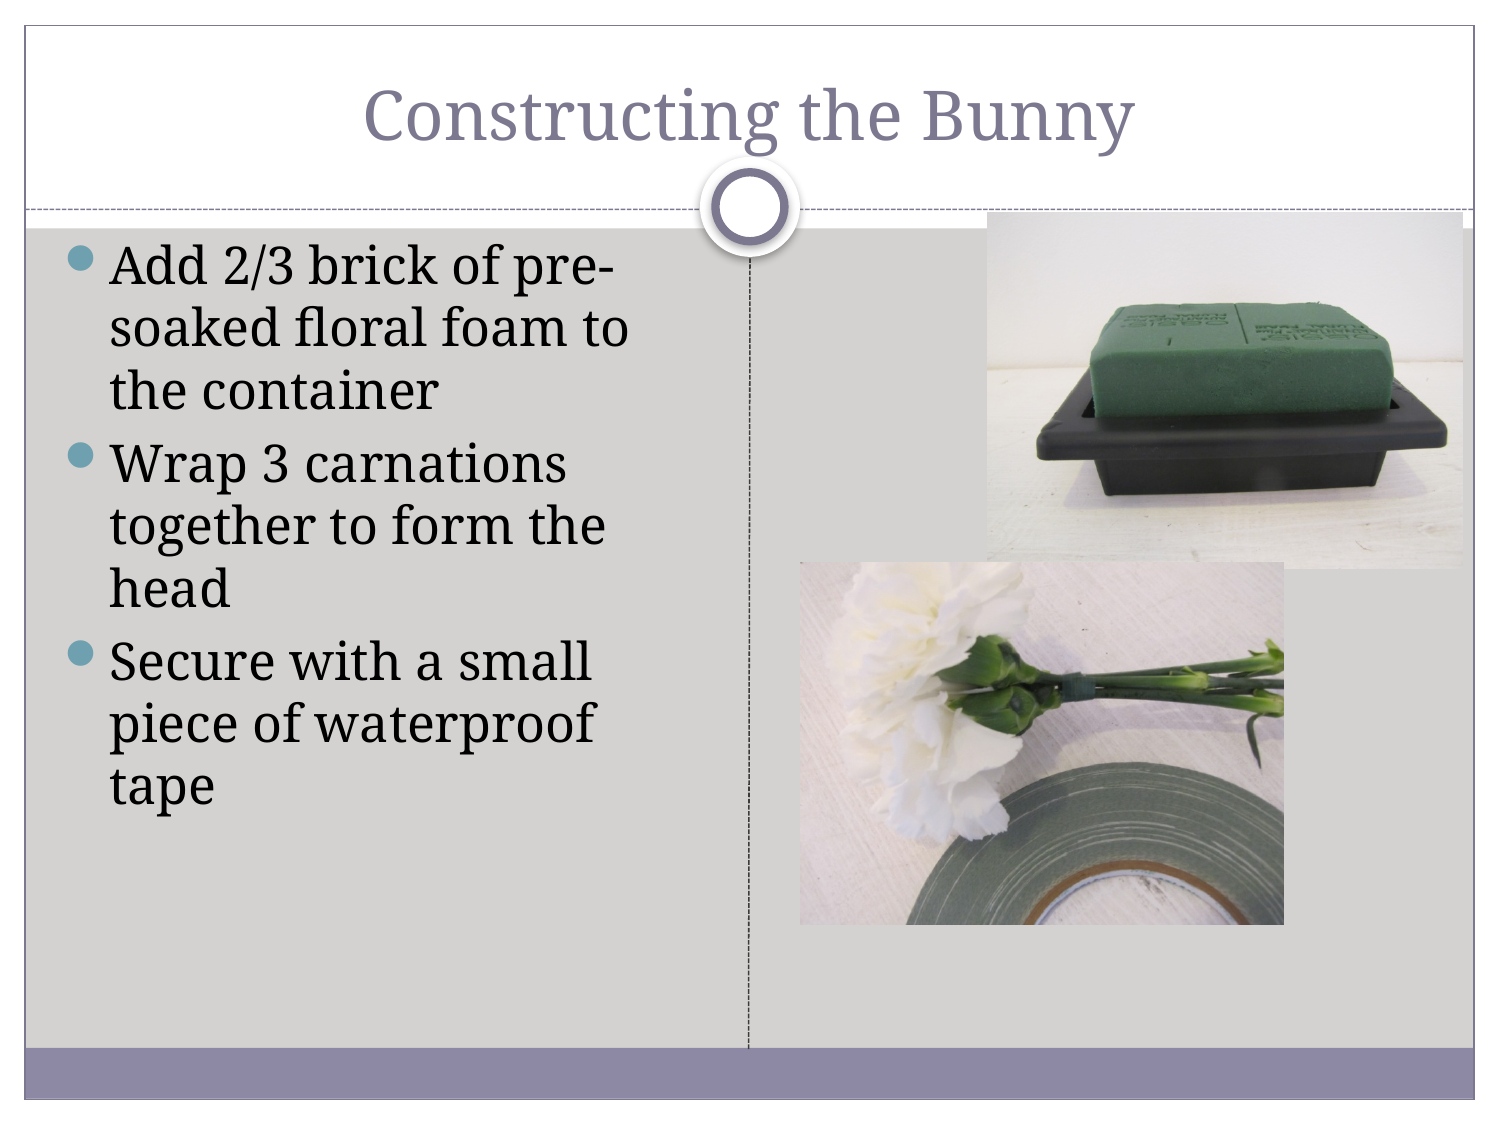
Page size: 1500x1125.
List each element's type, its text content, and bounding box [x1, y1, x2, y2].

picture [799, 562, 1284, 926]
title Constructing the Bunny [49, 37, 1450, 162]
list Add 2/3 brick of pre-soaked floral foam to the container Wrap 3 carnations together to form the head Secure with a small piece of waterproof tape [49, 224, 712, 993]
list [987, 212, 1463, 569]
